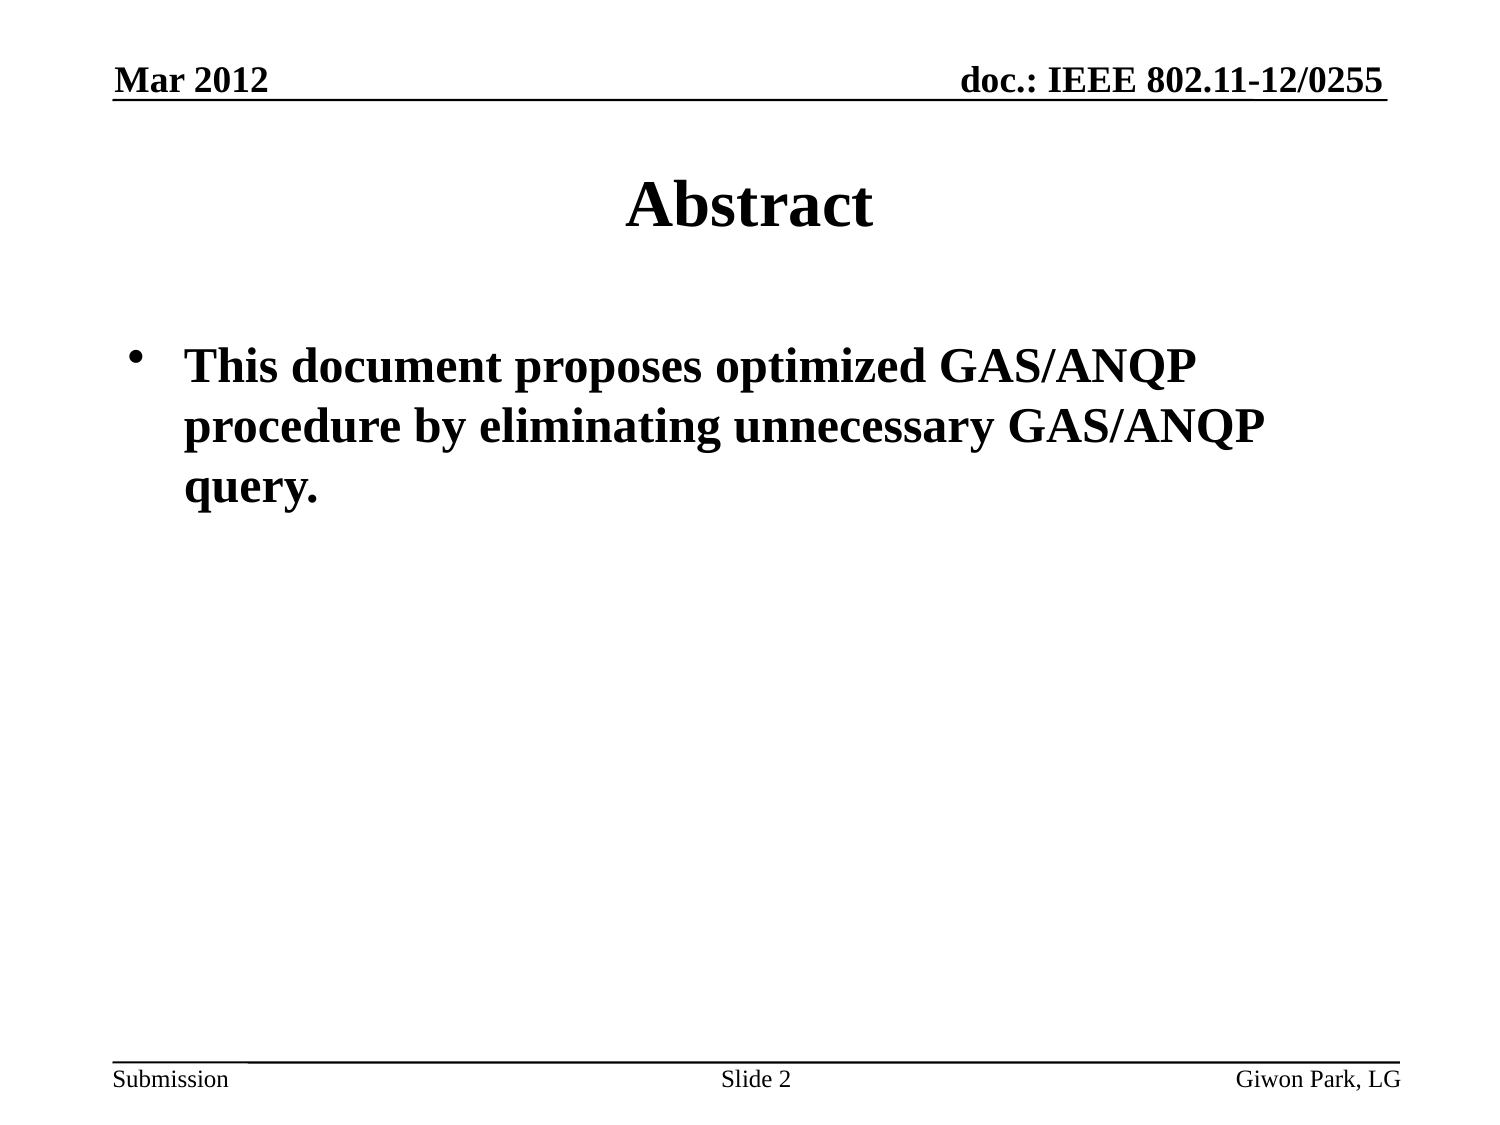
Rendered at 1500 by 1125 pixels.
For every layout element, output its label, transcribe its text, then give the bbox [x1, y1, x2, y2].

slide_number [114, 54, 271, 101]
title Abstract [112, 112, 1388, 288]
list This document proposes optimized GAS/ANQP procedure by eliminating unnecessary GAS/ANQP query. [112, 324, 1388, 1001]
slide_number Slide 2 [712, 1061, 800, 1093]
footer Giwon Park, LG [1233, 1061, 1402, 1093]
